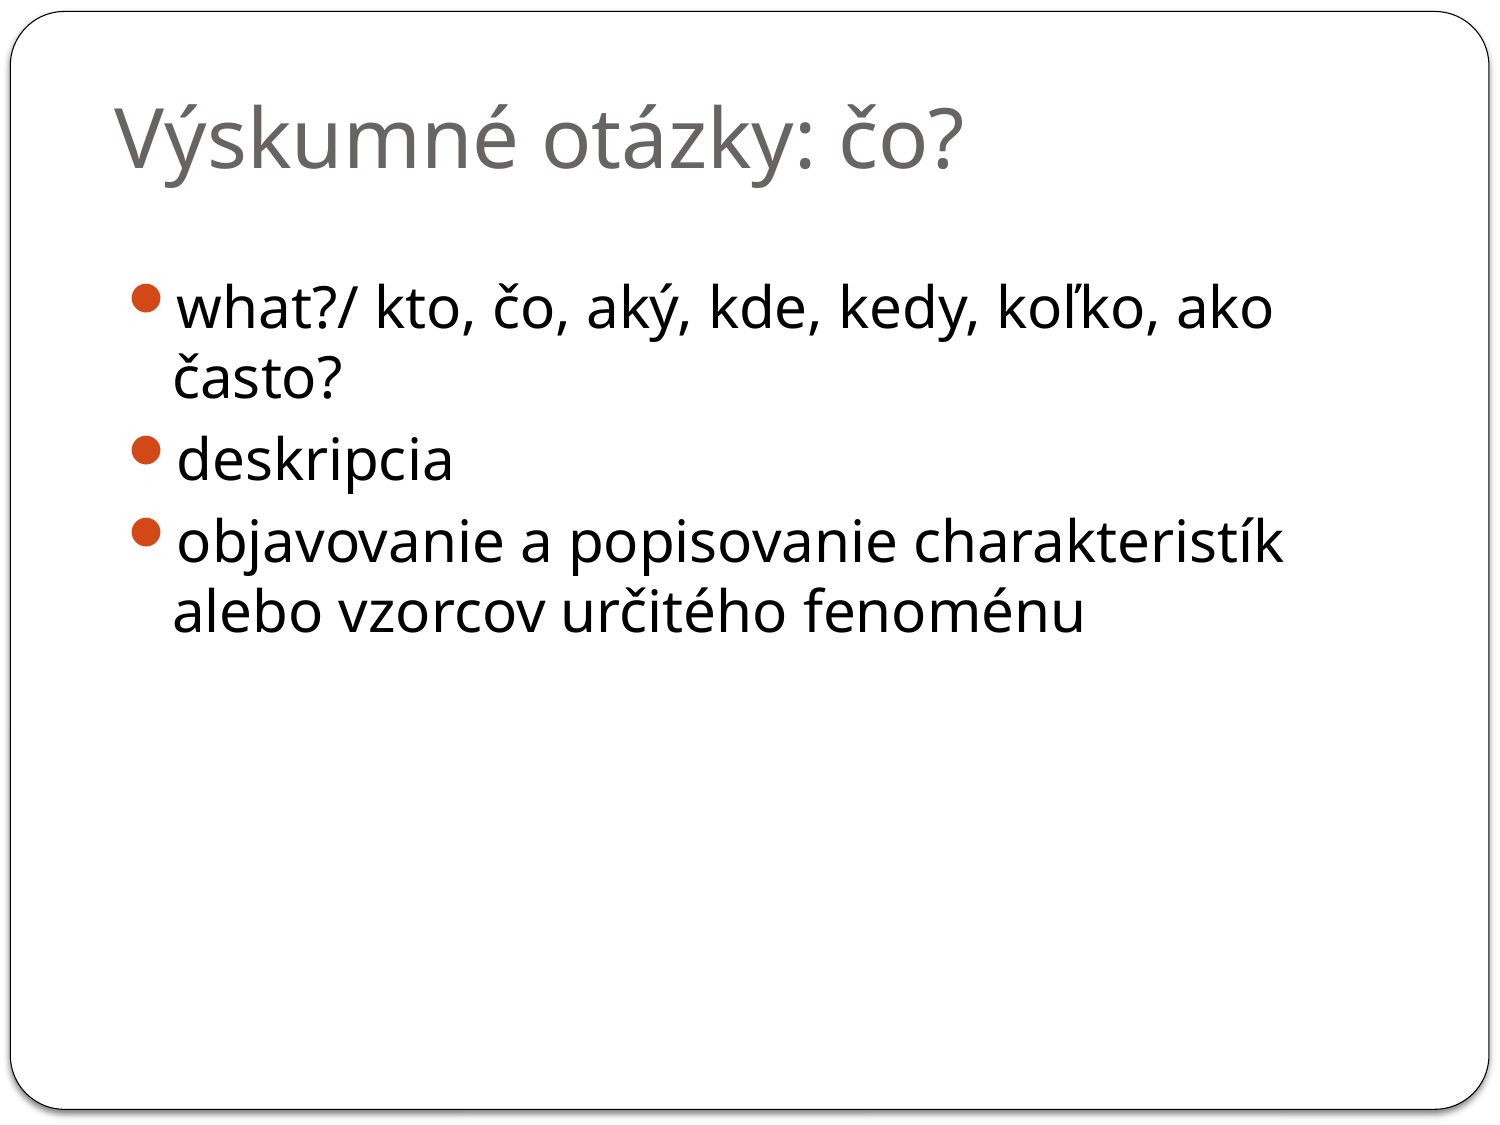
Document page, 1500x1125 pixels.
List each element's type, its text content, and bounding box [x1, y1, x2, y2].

list what?/ kto, čo, aký, kde, kedy, koľko, ako často? deskripcia objavovanie a popisovanie charakteristík alebo vzorcov určitého fenoménu [112, 262, 1438, 1063]
title Výskumné otázky: čo? [99, 44, 1463, 201]
